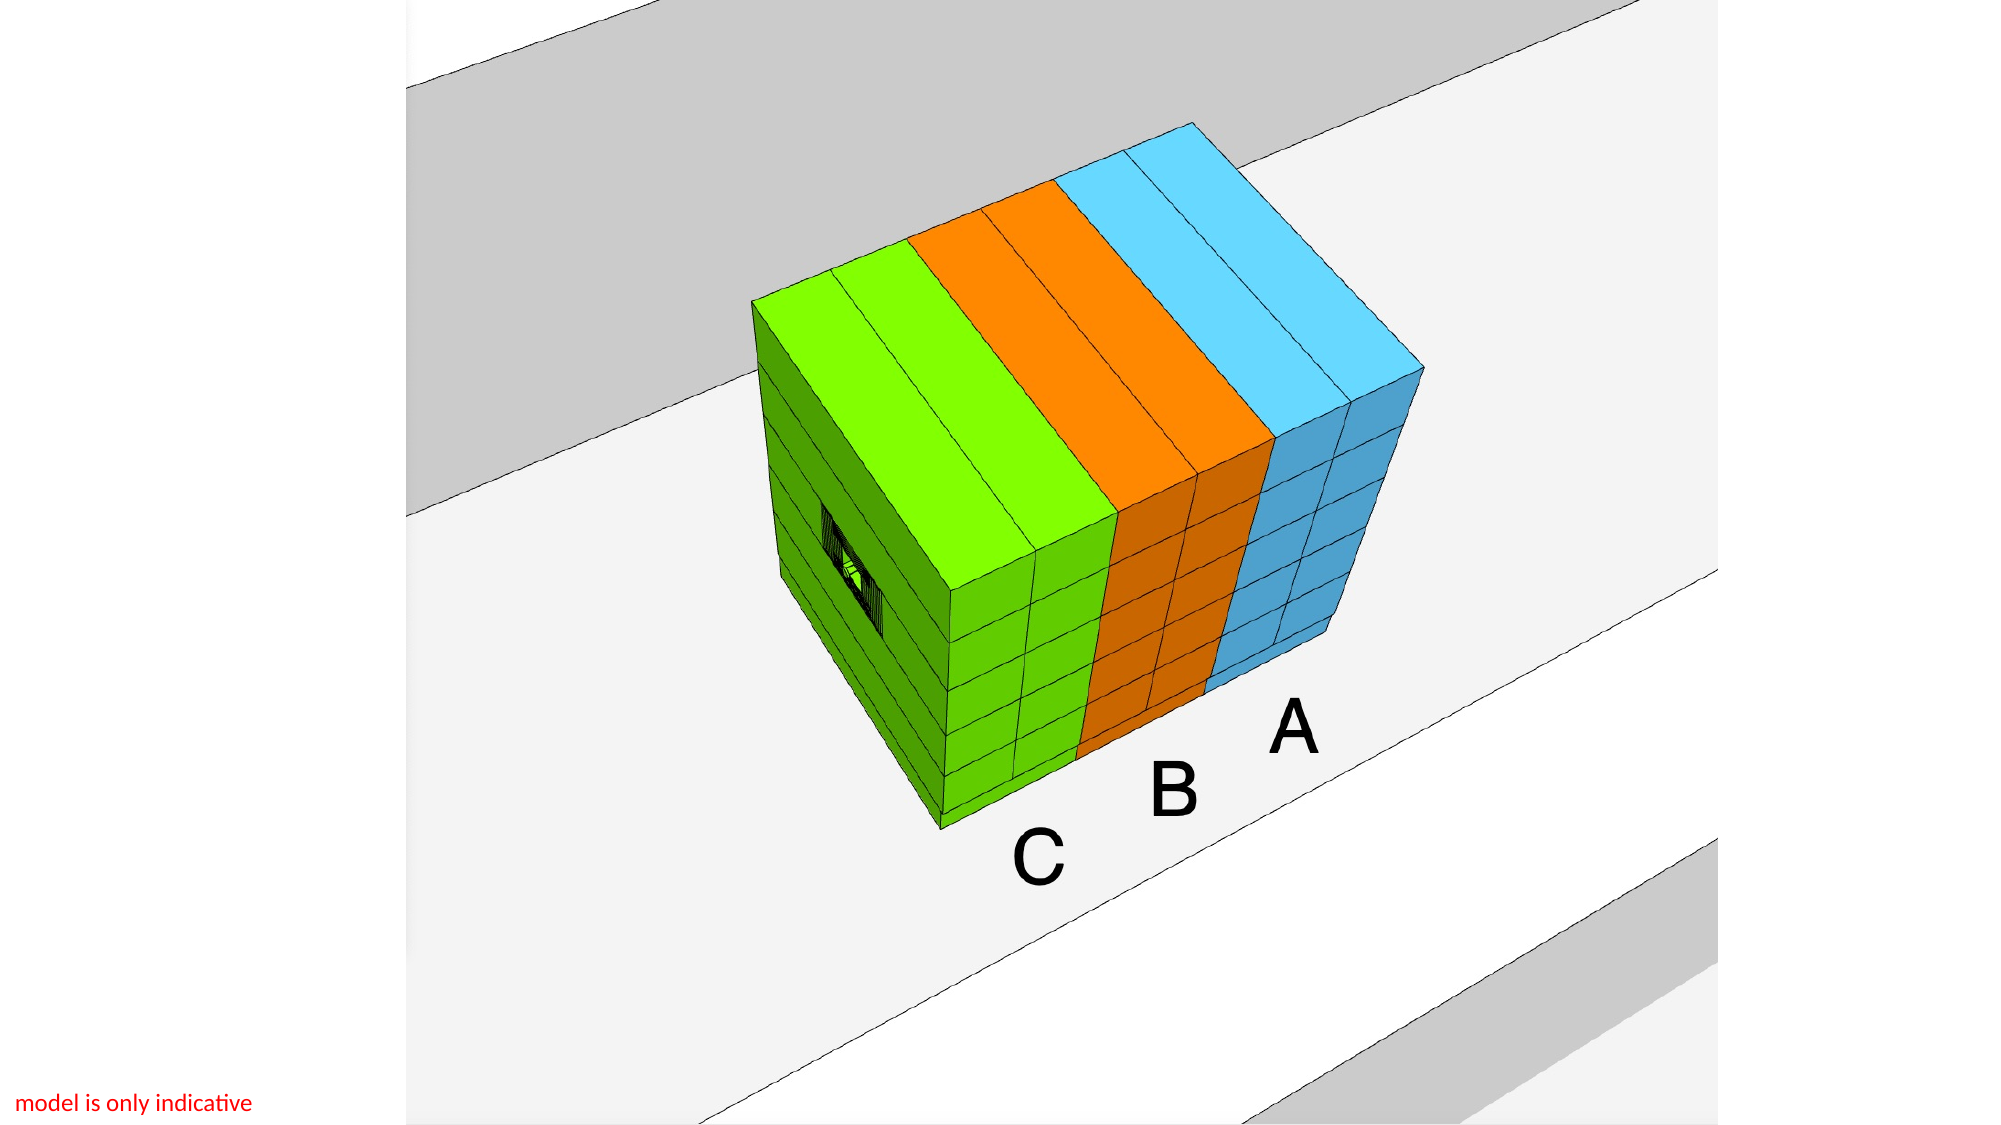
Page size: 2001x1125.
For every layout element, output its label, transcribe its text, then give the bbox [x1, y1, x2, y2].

picture [406, 0, 1719, 1125]
text_box model is only indicative [0, 1079, 274, 1125]
